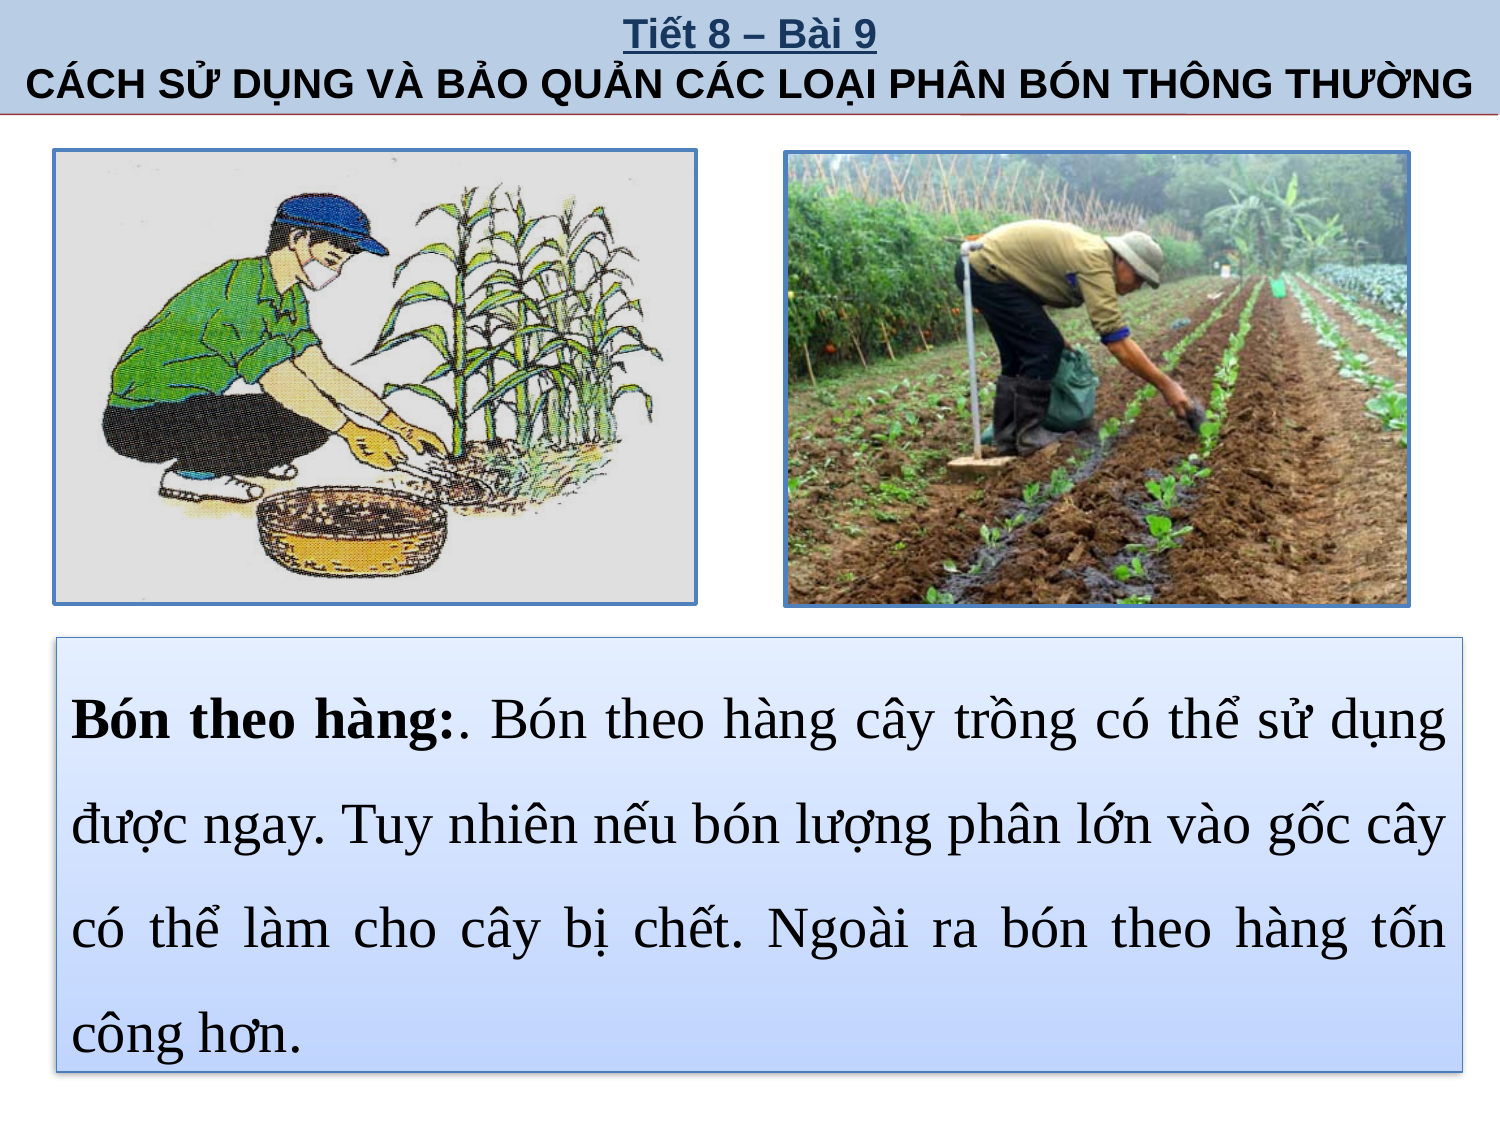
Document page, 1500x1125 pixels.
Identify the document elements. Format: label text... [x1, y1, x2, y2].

text_box Bón theo hàng:. Bón theo hàng cây trồng có thể sử dụng được ngay. Tuy nhiên nếu bón lượng phân lớn vào gốc cây có thể làm cho cây bị chết. Ngoài ra bón theo hàng tốn công hơn. [56, 637, 1463, 1073]
picture [56, 151, 694, 602]
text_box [0, 0, 1500, 117]
picture [787, 153, 1407, 605]
